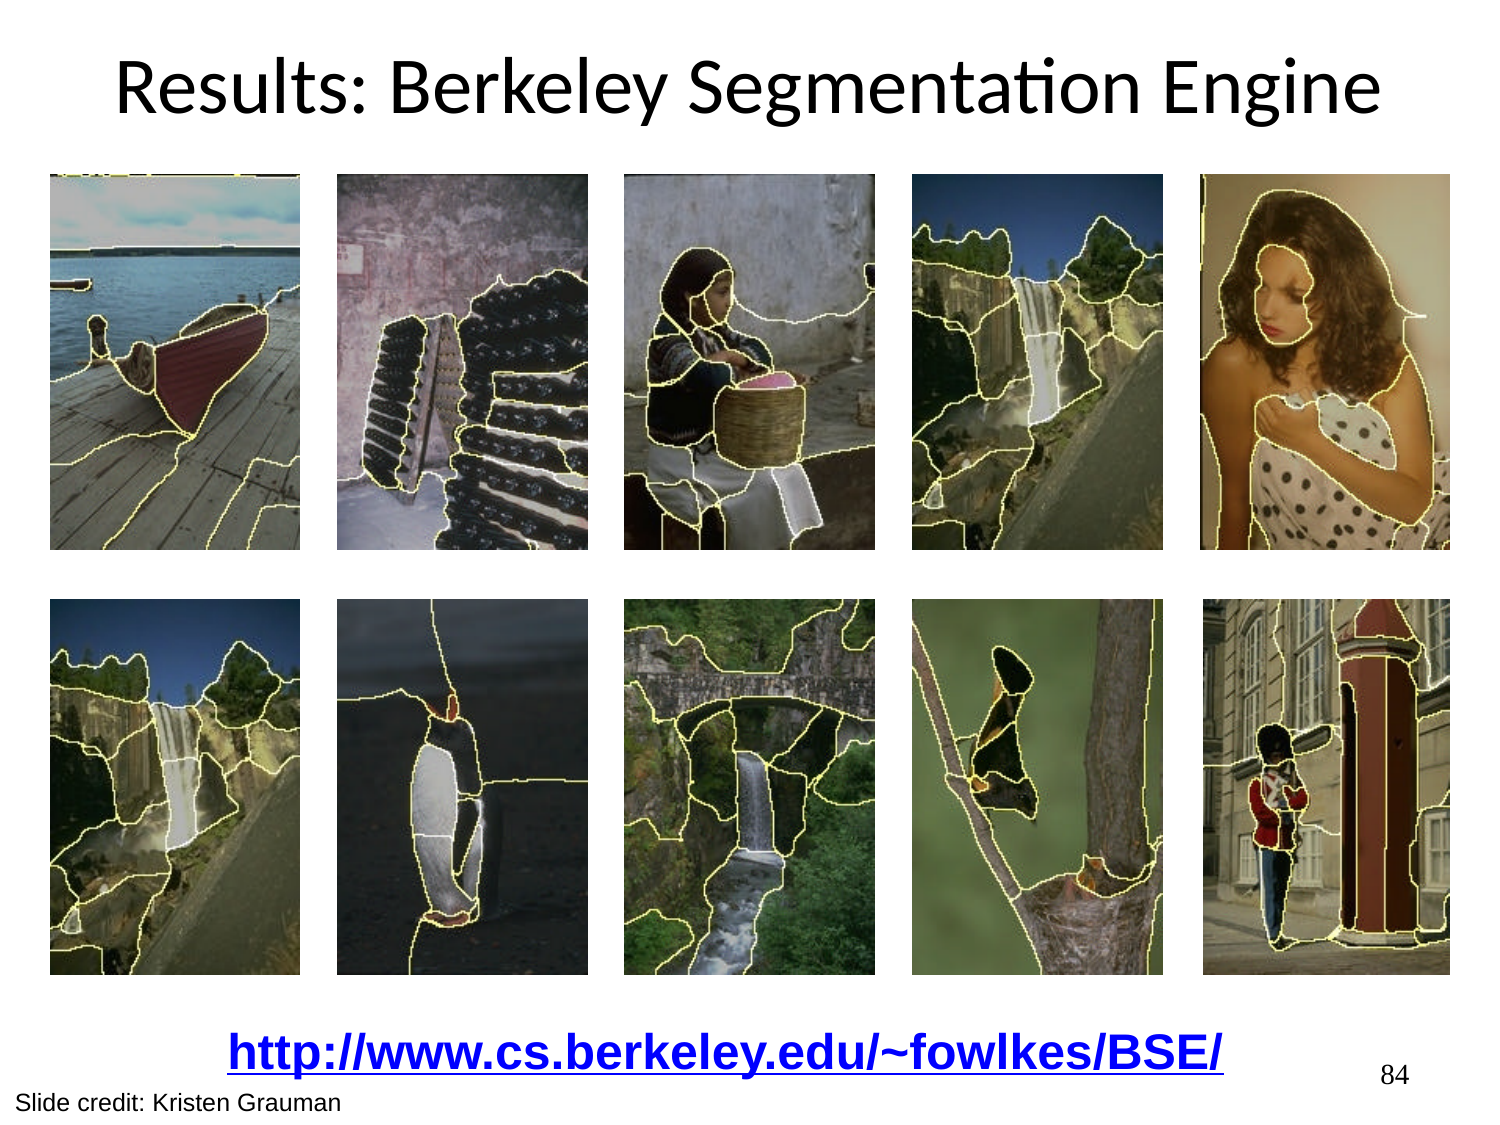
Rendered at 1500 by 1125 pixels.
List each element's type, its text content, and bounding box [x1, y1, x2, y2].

picture [912, 174, 1163, 551]
title Results: Berkeley Segmentation Engine [99, 12, 1413, 151]
picture [337, 174, 588, 551]
text_box http://www.cs.berkeley.edu/~fowlkes/BSE/ [212, 1012, 1363, 1088]
picture [624, 599, 876, 976]
text_box Slide credit: Kristen Grauman [0, 1079, 975, 1125]
picture [624, 174, 876, 551]
picture [1202, 599, 1451, 976]
picture [49, 599, 301, 976]
picture [337, 599, 588, 976]
picture [1199, 174, 1451, 551]
slide_number 84 [1074, 1042, 1425, 1103]
picture [912, 599, 1163, 976]
picture [49, 174, 301, 551]
